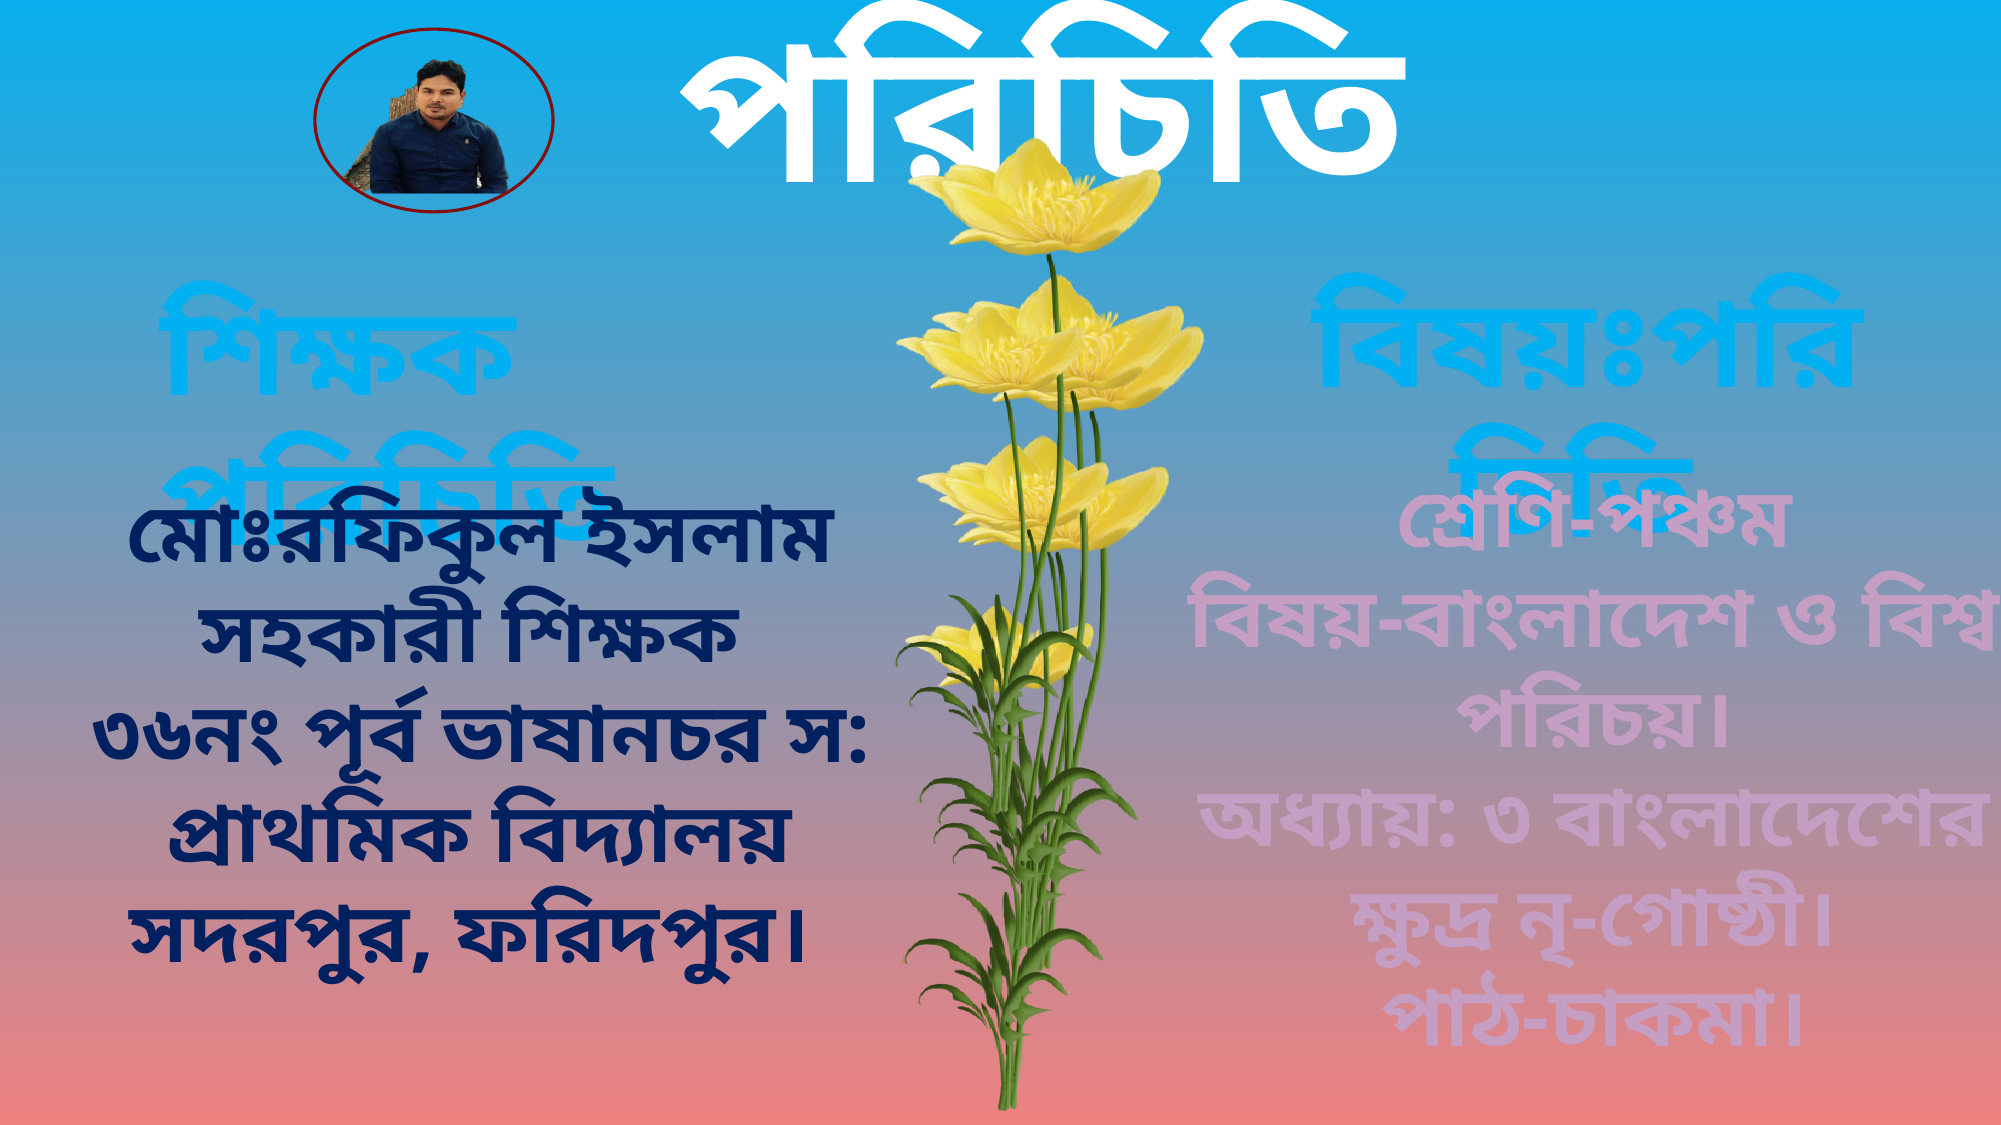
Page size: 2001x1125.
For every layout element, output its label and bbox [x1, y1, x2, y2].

text_box [0, 0, 2000, 1125]
